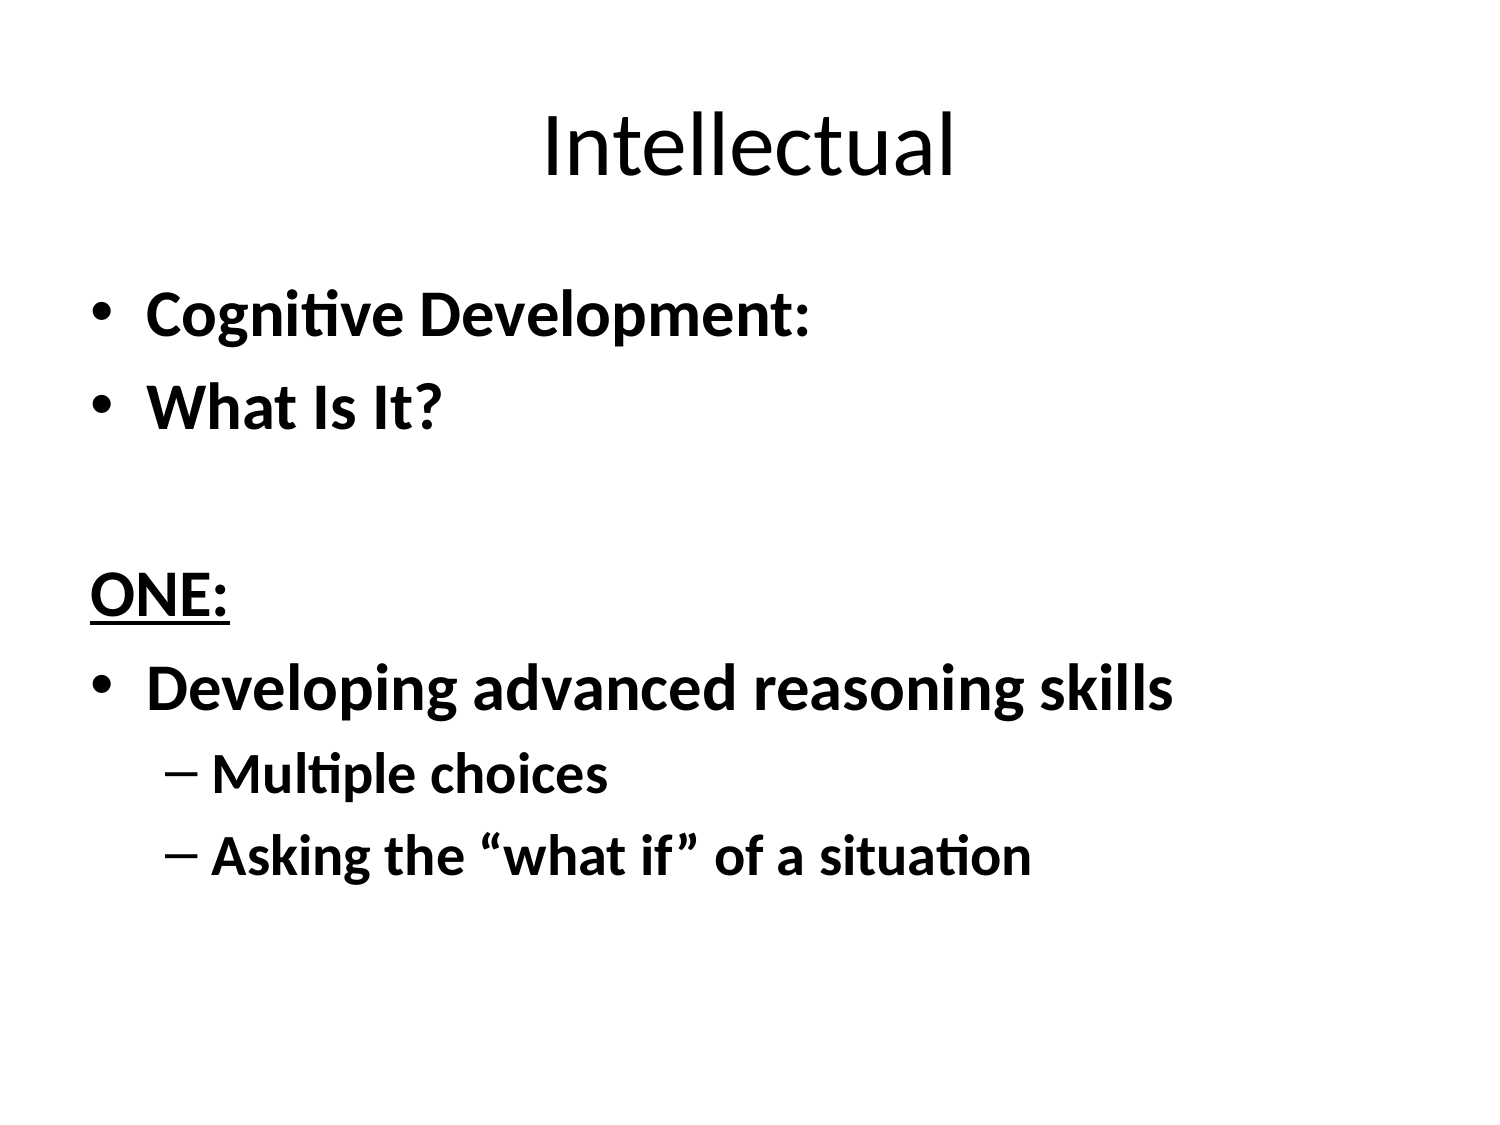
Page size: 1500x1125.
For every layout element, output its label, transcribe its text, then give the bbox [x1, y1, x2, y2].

list Cognitive Development: What Is It? ONE: Developing advanced reasoning skills Multiple choices Asking the “what if” of a situation [75, 262, 1425, 1005]
title Intellectual [75, 45, 1425, 233]
